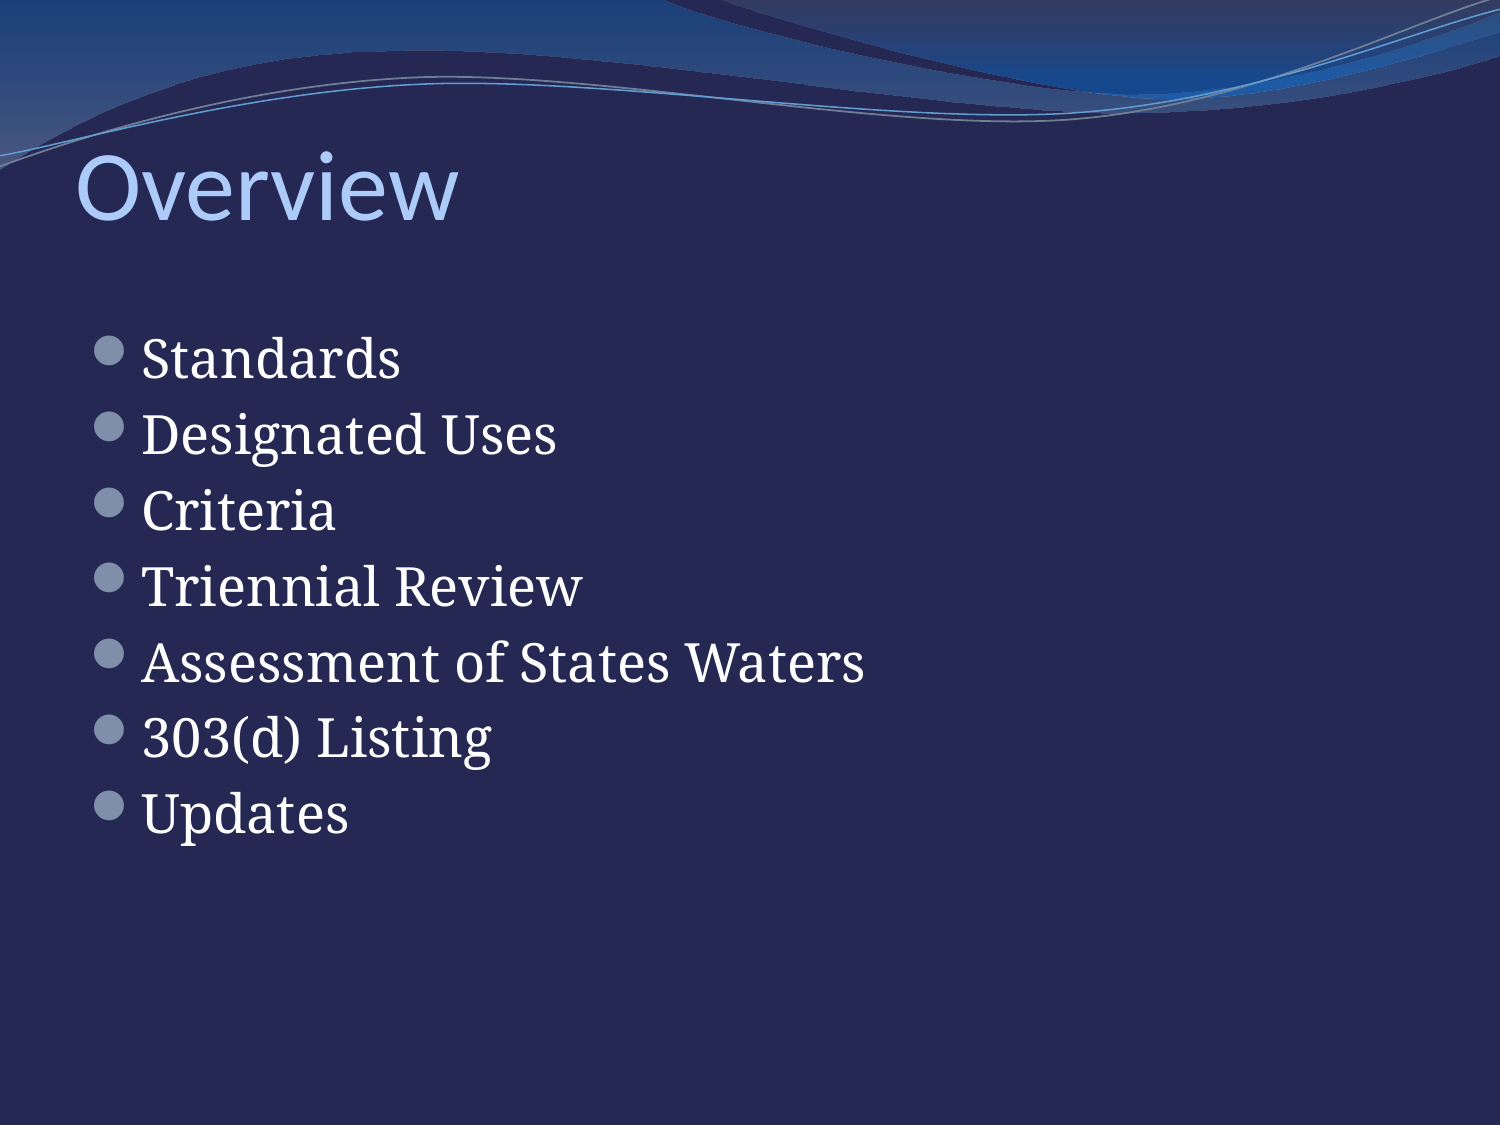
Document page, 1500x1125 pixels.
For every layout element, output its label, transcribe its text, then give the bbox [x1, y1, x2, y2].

list Standards Designated Uses Criteria Triennial Review Assessment of States Waters 303(d) Listing Updates [75, 317, 1425, 1038]
title Overview [75, 112, 1425, 241]
